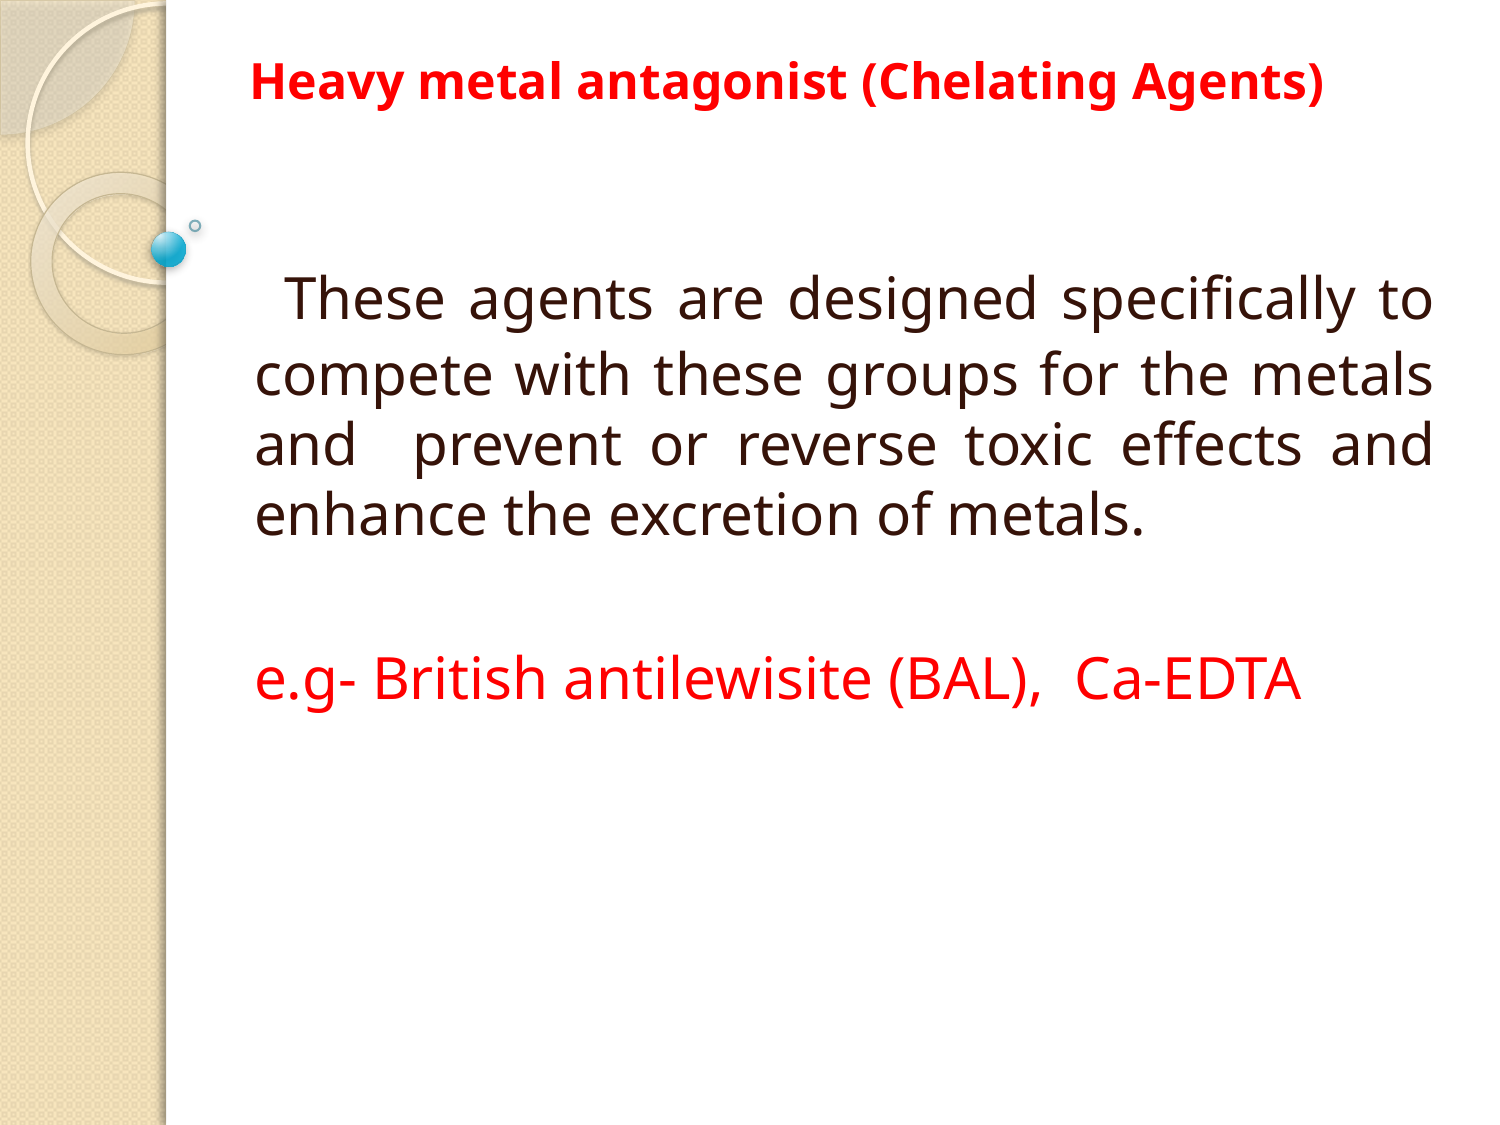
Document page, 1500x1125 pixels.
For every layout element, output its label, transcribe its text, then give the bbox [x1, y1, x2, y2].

title Heavy metal antagonist (Chelating Agents) [234, 46, 1450, 152]
subtitle These agents are designed specifically to compete with these groups for the metals and prevent or reverse toxic effects and enhance the excretion of metals. e.g- British antilewisite (BAL), Ca-EDTA [234, 152, 1450, 929]
